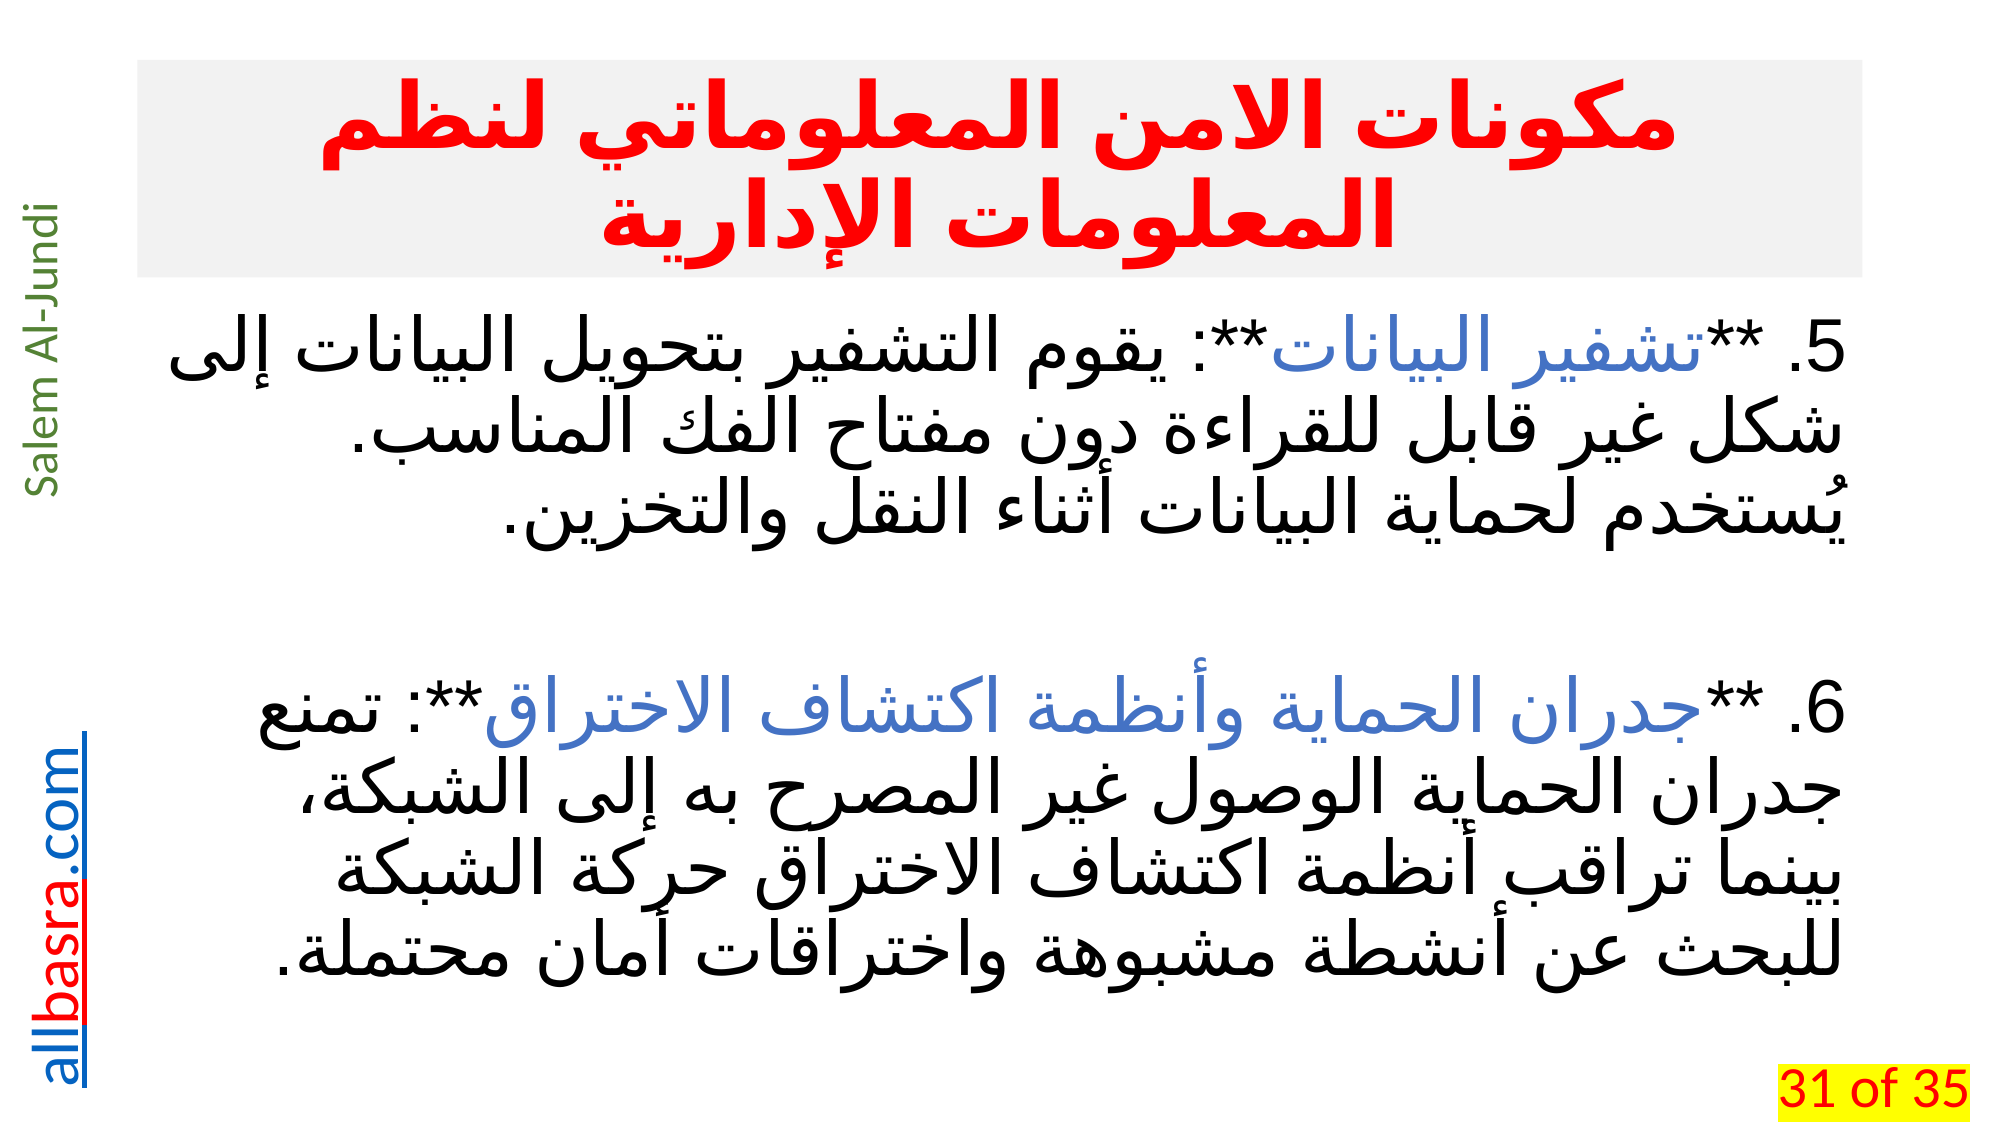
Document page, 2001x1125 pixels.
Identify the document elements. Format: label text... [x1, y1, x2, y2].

slide_number 31 of 35 [1747, 1042, 2000, 1125]
list 5. **تشفير البيانات**: يقوم التشفير بتحويل البيانات إلى شكل غير قابل للقراءة دون مفتاح الفك المناسب. يُستخدم لحماية البيانات أثناء النقل والتخزين. 6. **جدران الحماية وأنظمة اكتشاف الاختراق**: تمنع جدران الحماية الوصول غير المصرح به إلى الشبكة، بينما تراقب أنظمة اكتشاف الاختراق حركة الشبكة للبحث عن أنشطة مشبوهة واختراقات أمان محتملة. [137, 299, 1863, 1014]
title مكونات الامن المعلوماتي لنظم المعلومات الإدارية [137, 59, 1863, 278]
